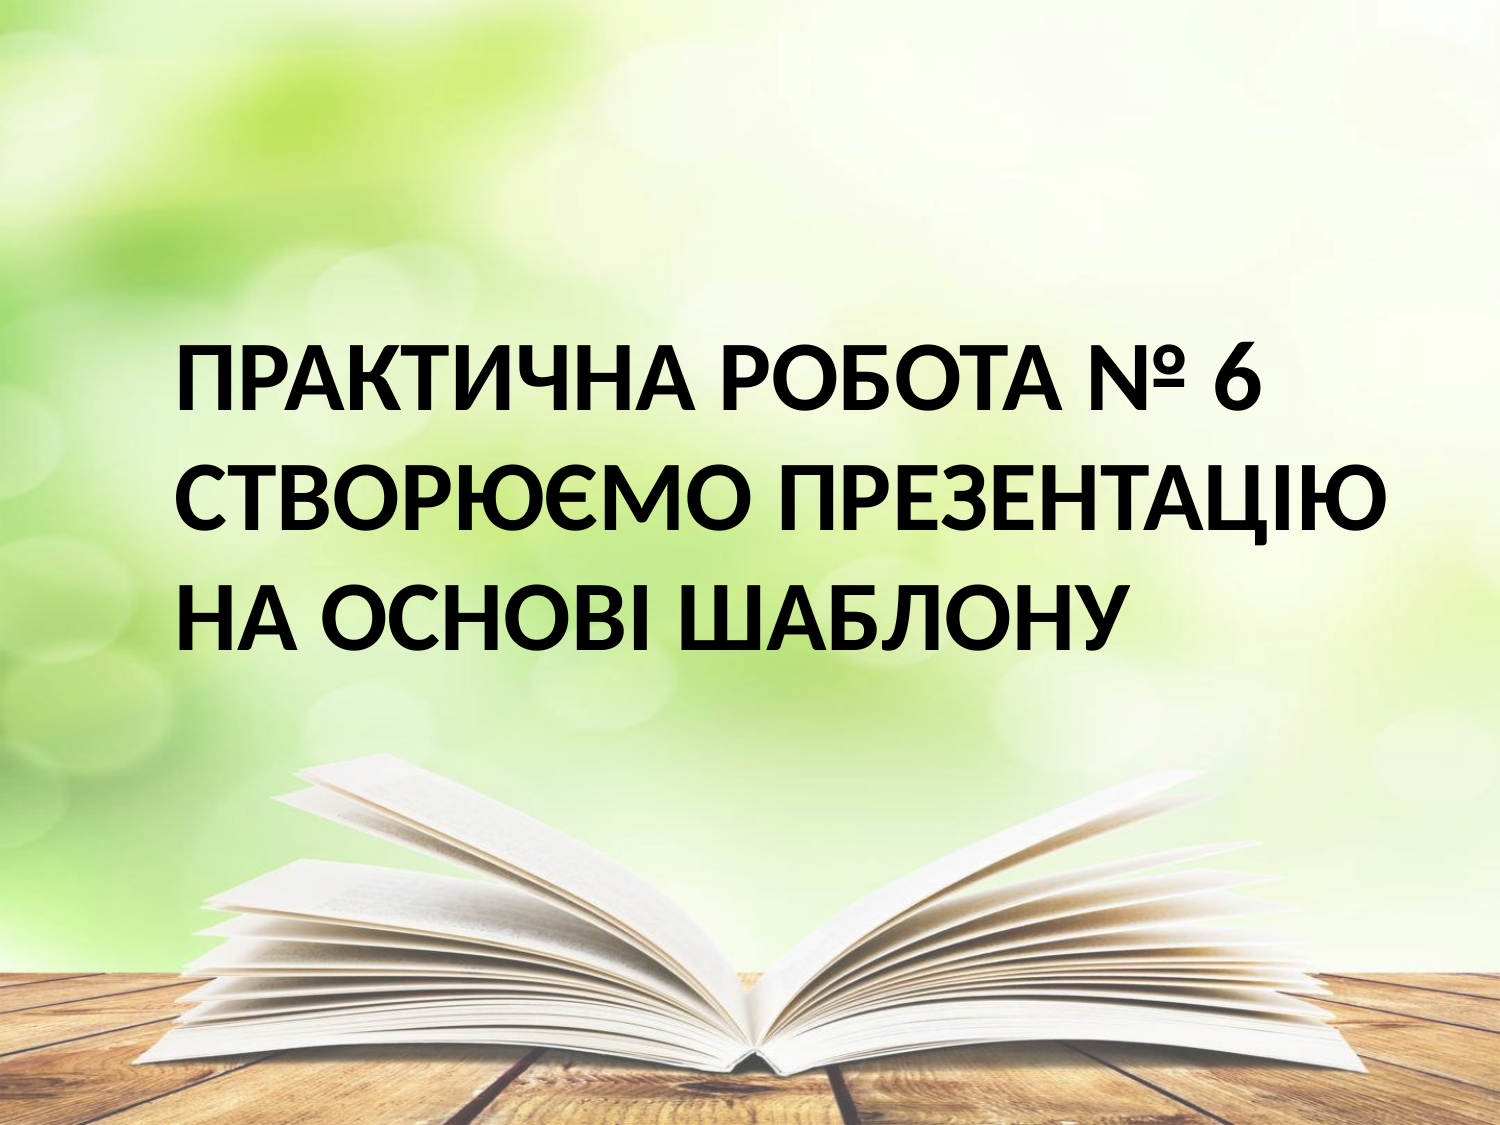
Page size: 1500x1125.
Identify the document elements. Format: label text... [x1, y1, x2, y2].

title Практична робота № 6 Створюємо презентацію на основі шаблону [159, 302, 1447, 728]
